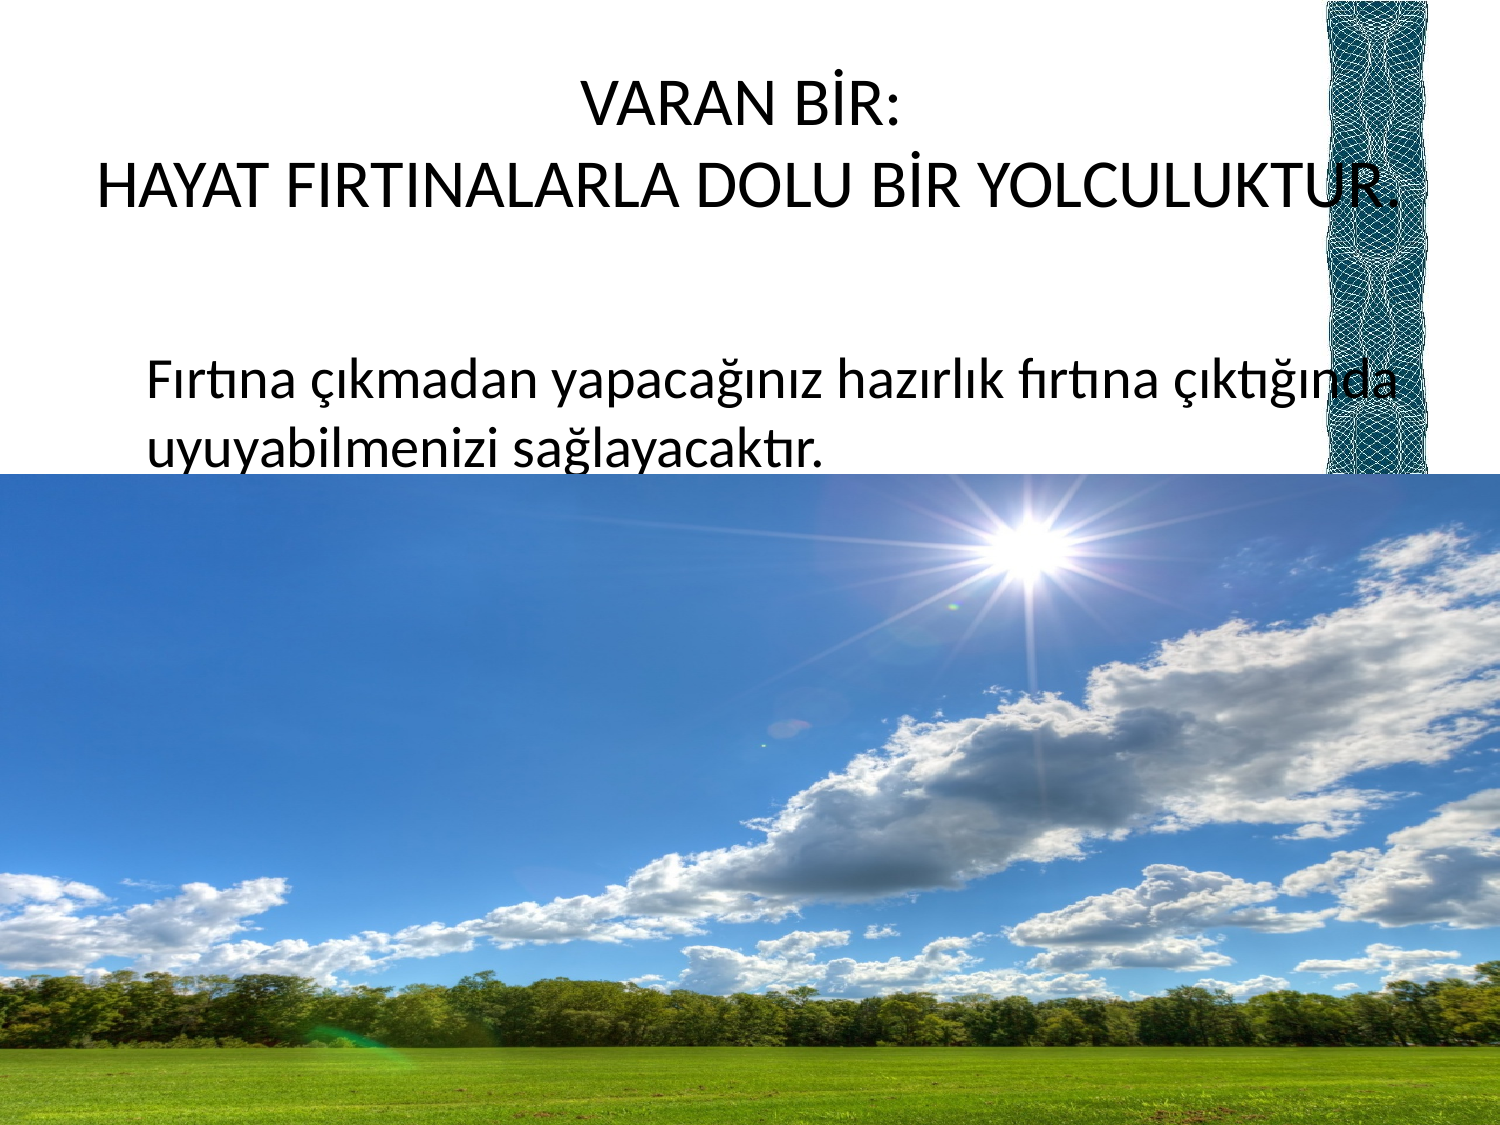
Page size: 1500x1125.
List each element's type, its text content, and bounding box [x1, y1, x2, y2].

picture [0, 0, 1500, 1125]
list Fırtına çıkmadan yapacağınız hazırlık fırtına çıktığında uyuyabilmenizi sağlayacaktır. [75, 262, 1425, 473]
title VARAN BİR: HAYAT FIRTINALARLA DOLU BİR YOLCULUKTUR. [75, 45, 1425, 233]
